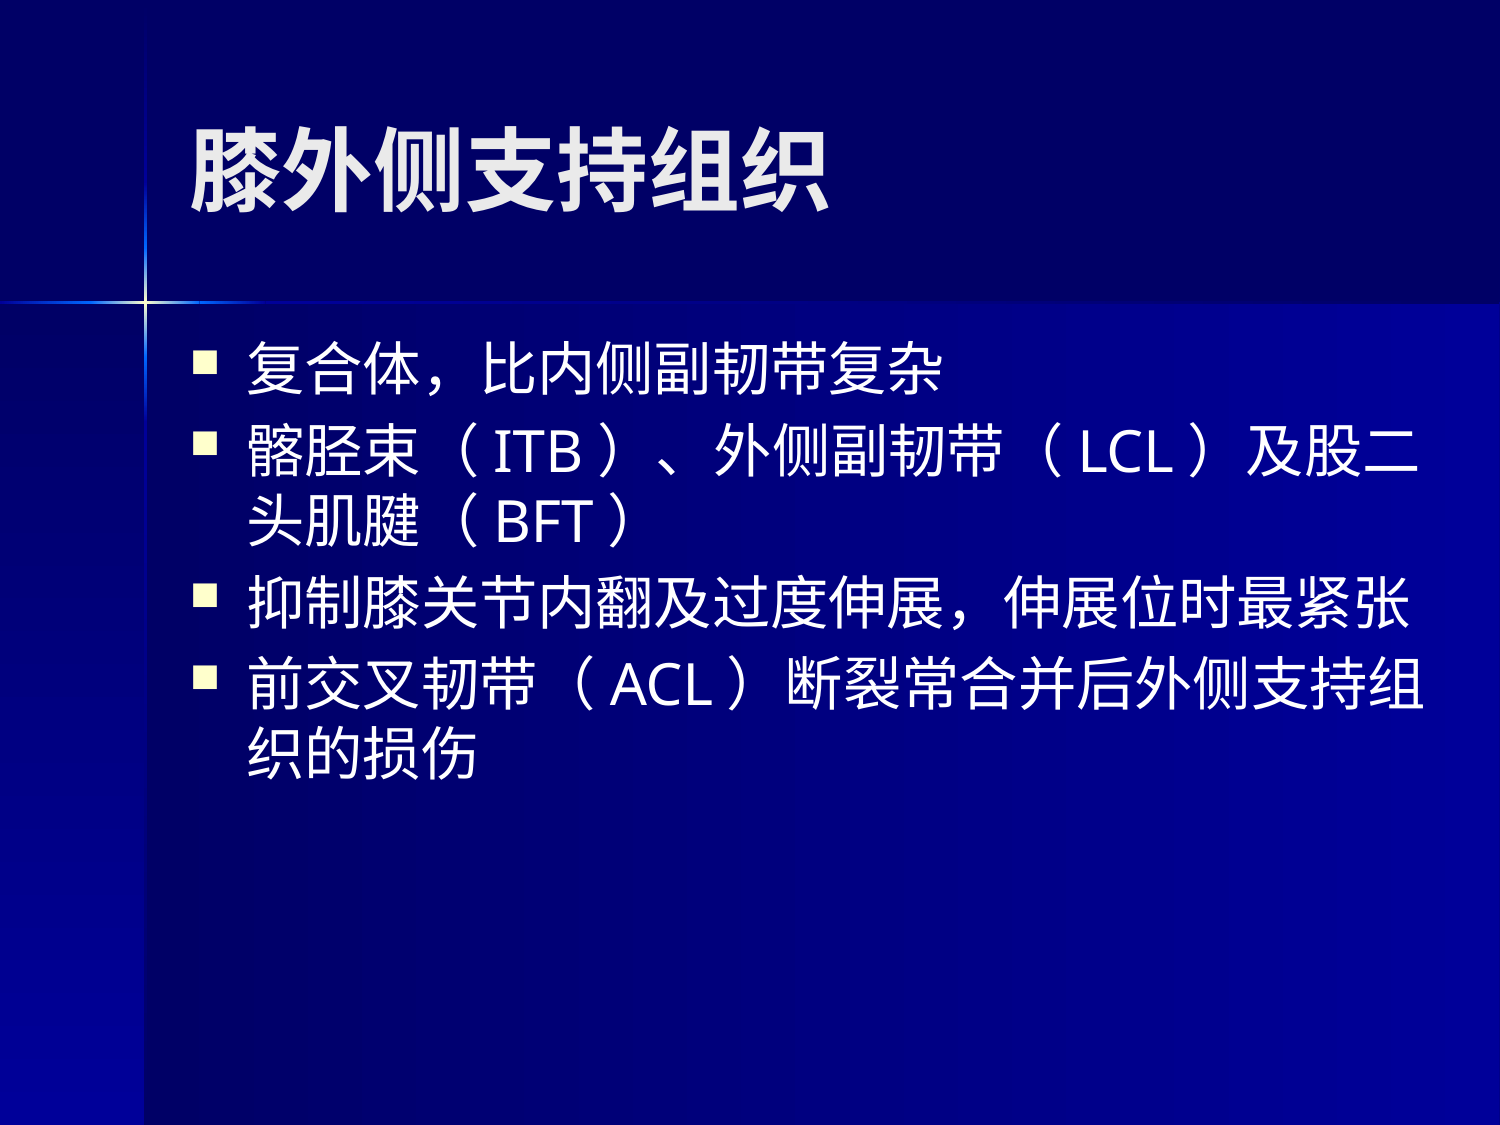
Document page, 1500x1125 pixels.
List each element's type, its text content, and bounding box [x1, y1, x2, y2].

title 膝外侧支持组织 [174, 49, 1413, 286]
list 复合体，比内侧副韧带复杂 髂胫束（ITB）、外侧副韧带（LCL）及股二头肌腱（BFT） 抑制膝关节内翻及过度伸展，伸展位时最紧张 前交叉韧带（ACL）断裂常合并后外侧支持组织的损伤 [174, 324, 1459, 1001]
